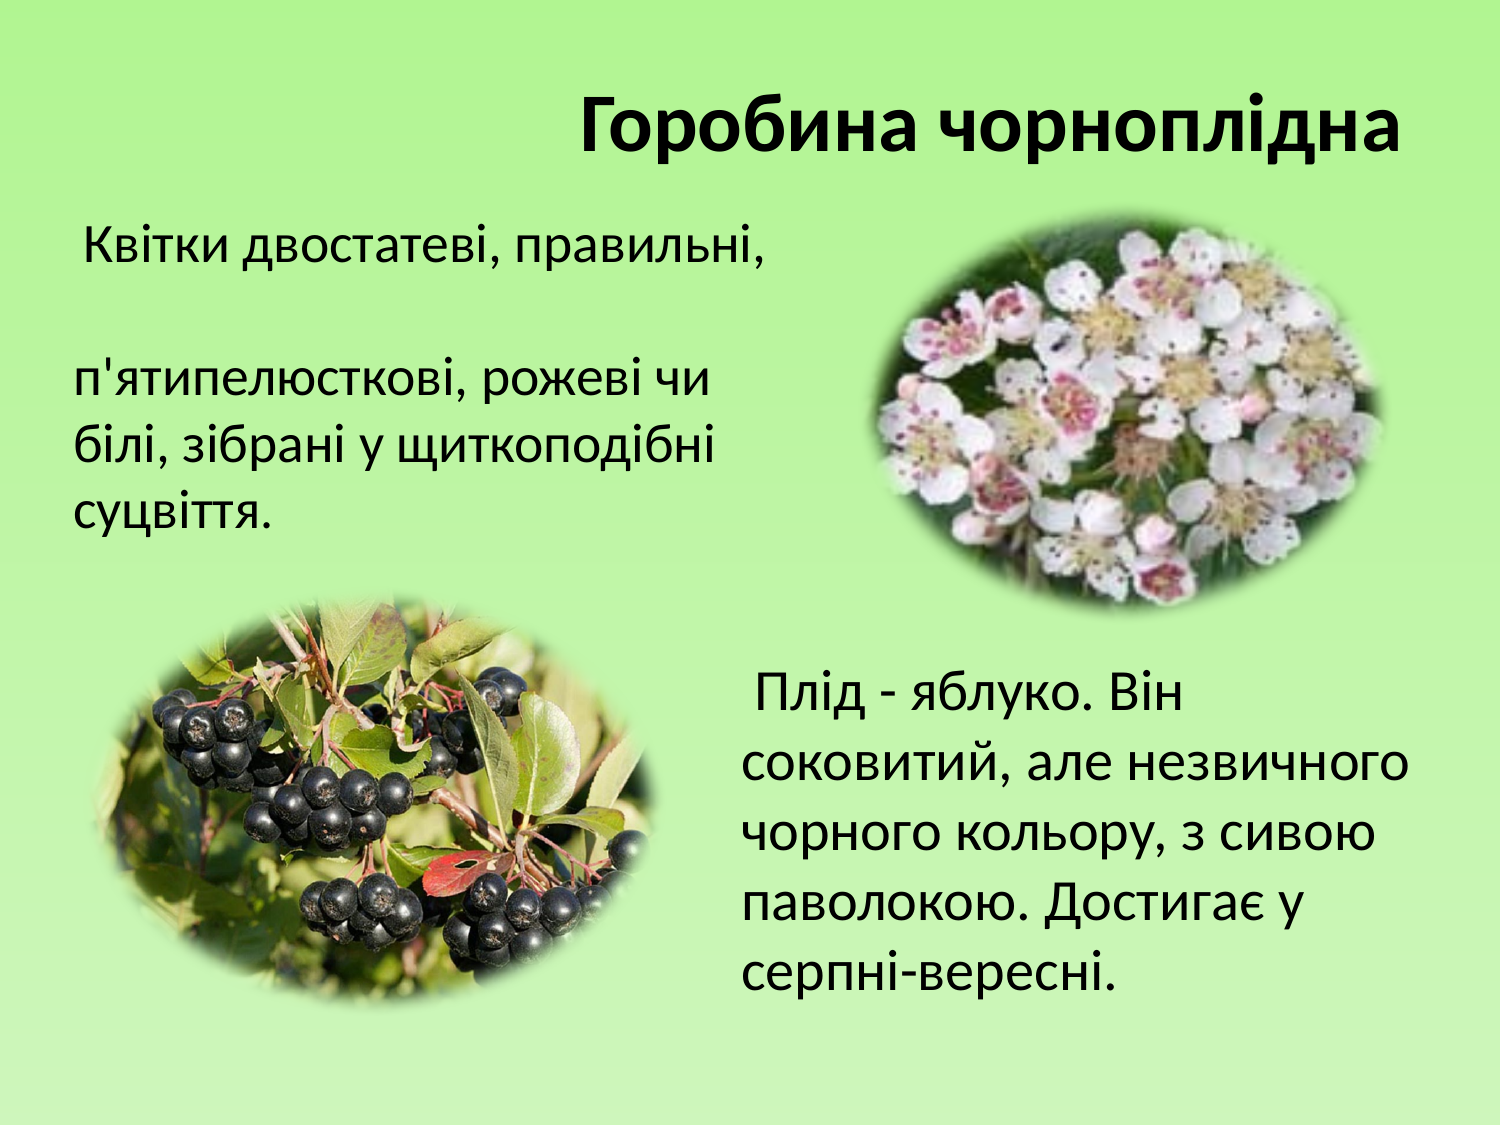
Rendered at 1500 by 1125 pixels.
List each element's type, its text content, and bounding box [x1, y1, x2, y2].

title Горобина чорноплідна [527, 44, 1418, 176]
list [81, 585, 669, 1017]
picture [855, 198, 1395, 626]
list Квітки двостатеві, правильні, п'ятипелюсткові, рожеві чи білі, зібрані у щиткоподібні суцвіття. [58, 199, 821, 551]
text_box Плід - яблуко. Він соковитий, але незвичного чорного кольору, з сивою паволокою. Достигає у серпні-вересні. [726, 644, 1442, 1010]
